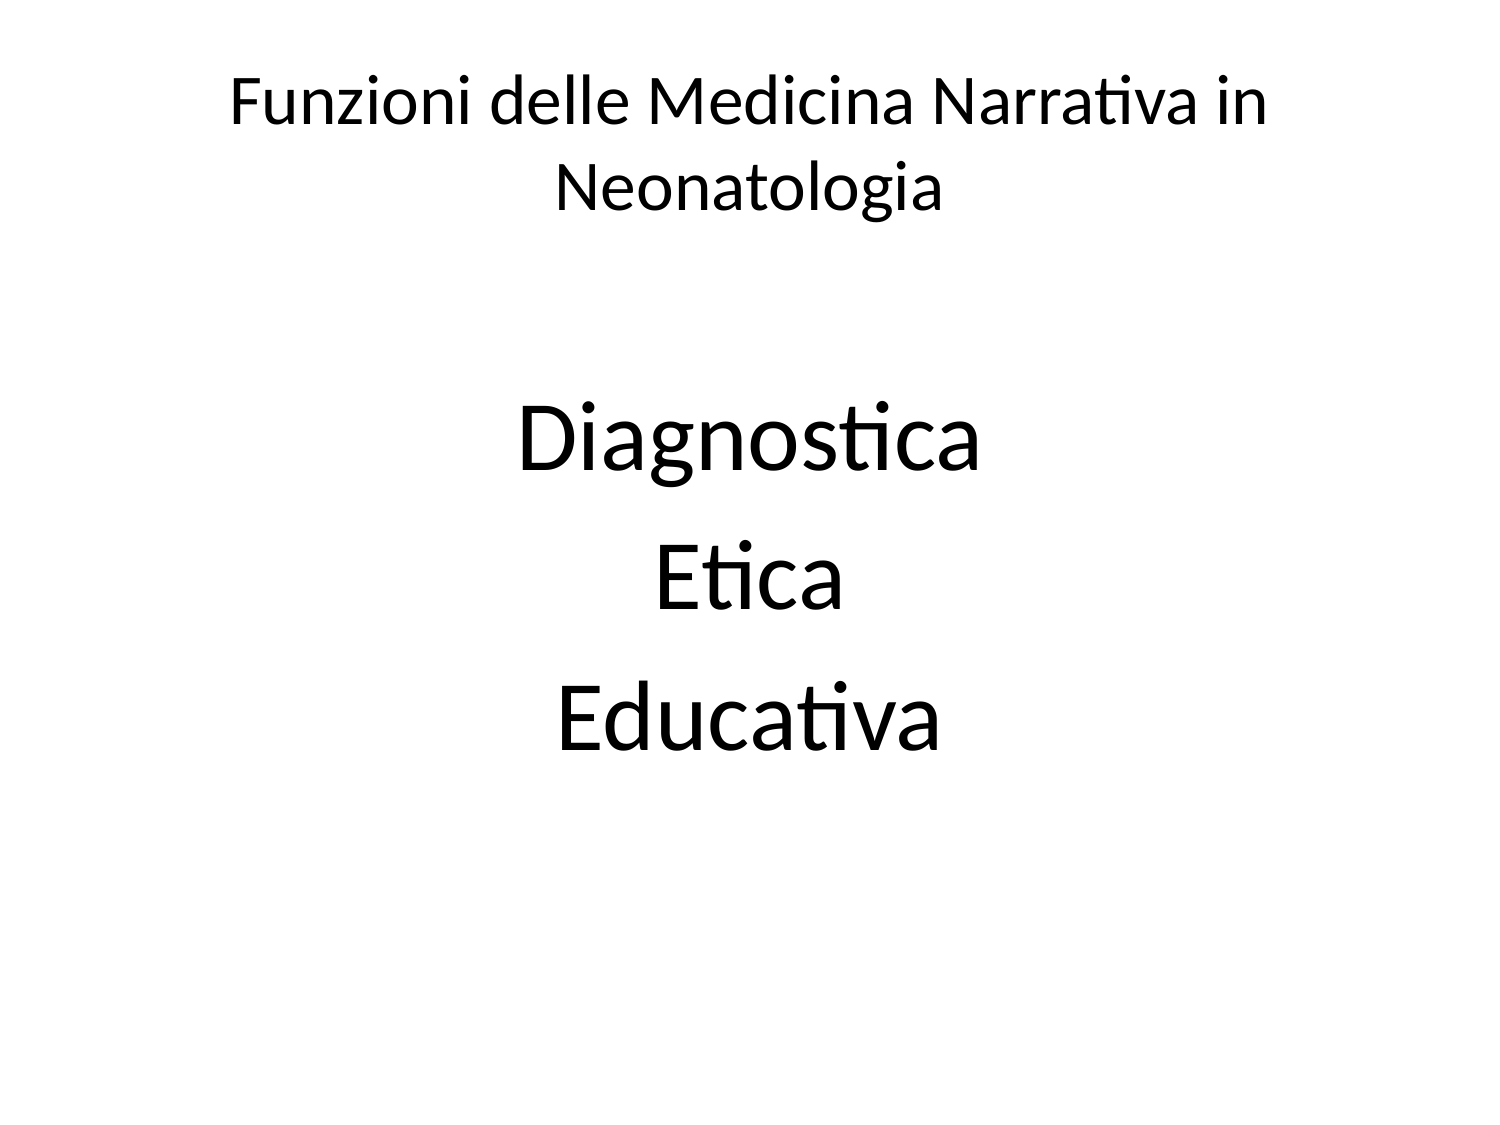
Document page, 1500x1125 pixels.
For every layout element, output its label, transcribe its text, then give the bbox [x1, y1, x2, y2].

title Funzioni delle Medicina Narrativa in Neonatologia [75, 45, 1425, 233]
list Diagnostica Etica Educativa [75, 262, 1425, 1005]
